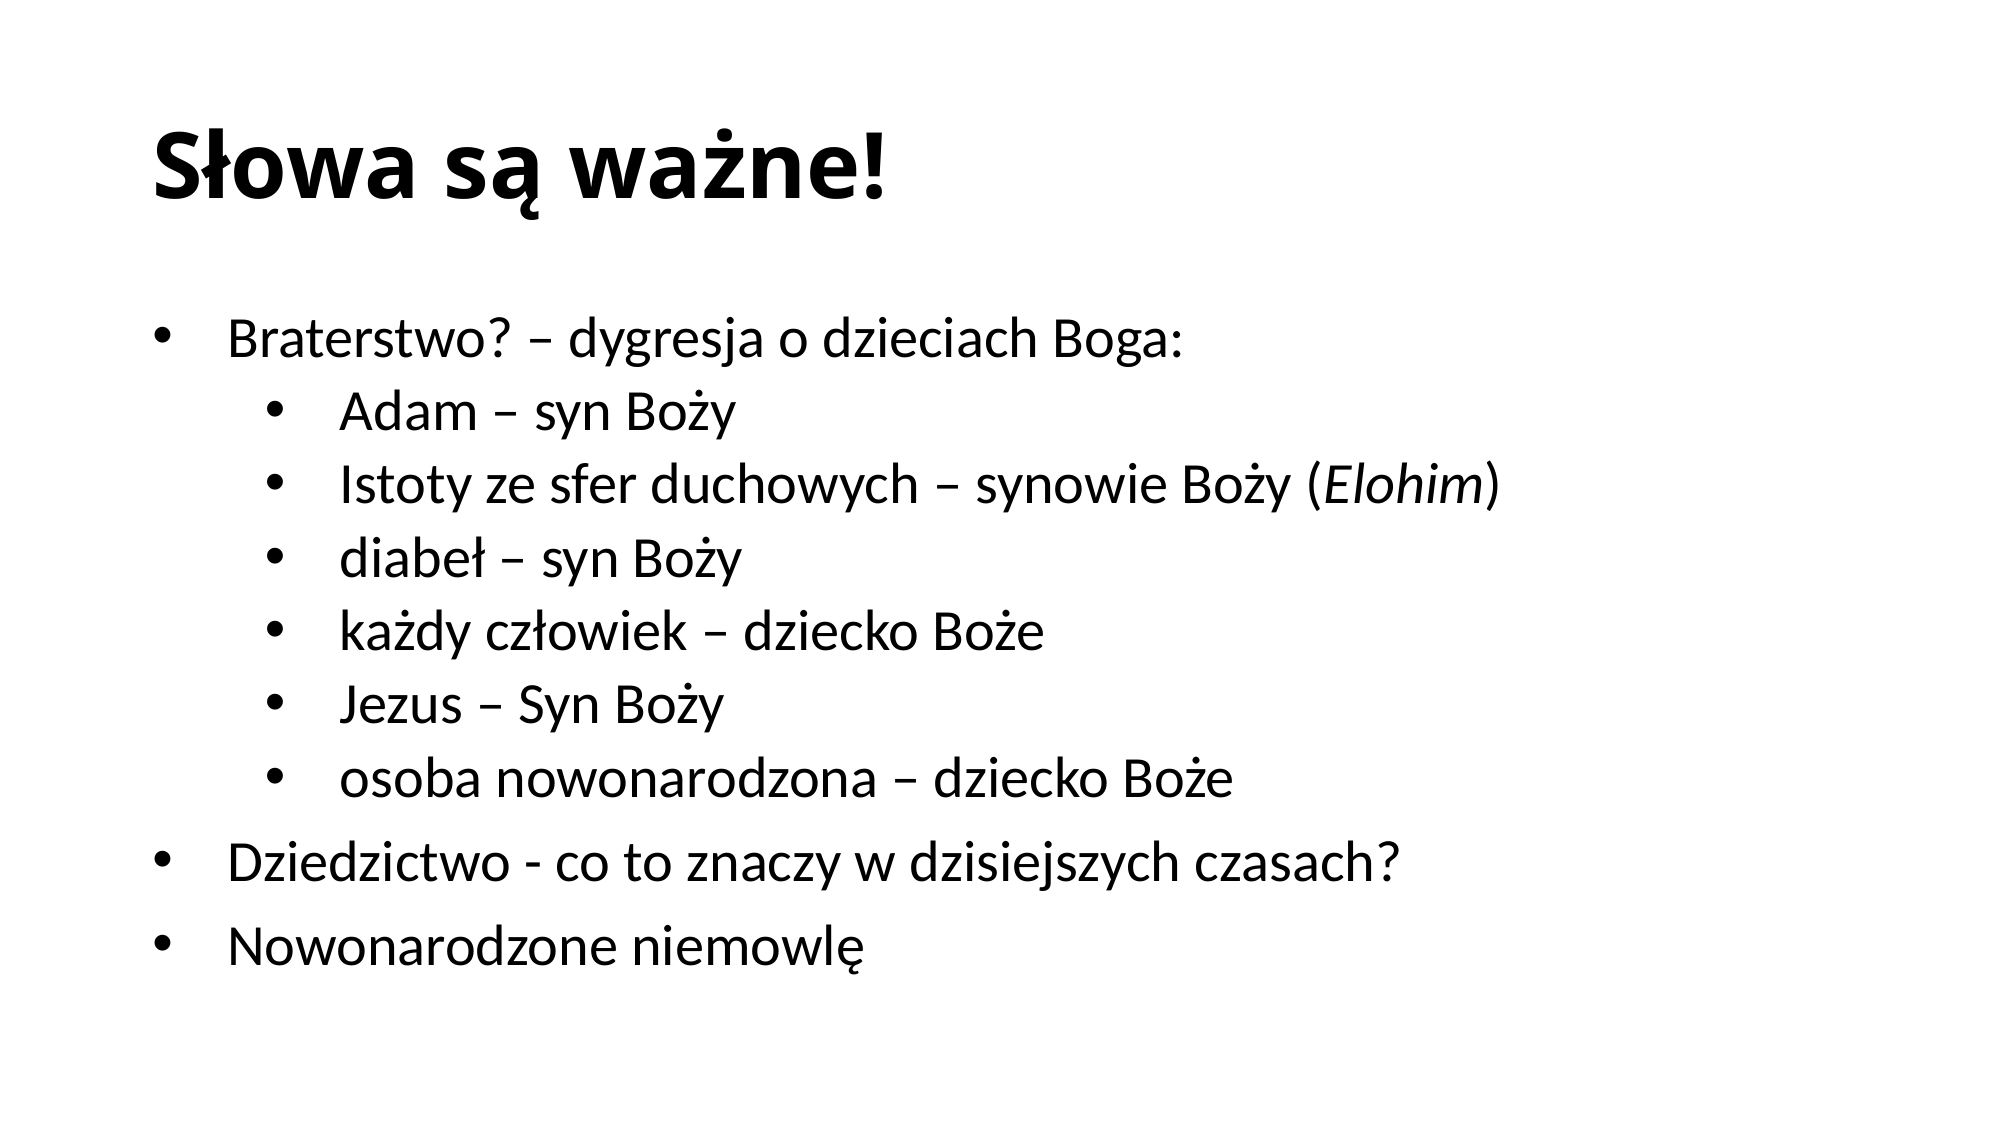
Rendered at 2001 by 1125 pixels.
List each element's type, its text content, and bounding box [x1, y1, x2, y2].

list Braterstwo? – dygresja o dzieciach Boga: Adam – syn Boży Istoty ze sfer duchowych – synowie Boży (Elohim) diabeł – syn Boży każdy człowiek – dziecko Boże Jezus – Syn Boży osoba nowonarodzona – dziecko Boże Dziedzictwo - co to znaczy w dzisiejszych czasach? Nowonarodzone niemowlę [137, 299, 1863, 1014]
title Słowa są ważne! [137, 59, 1863, 278]
